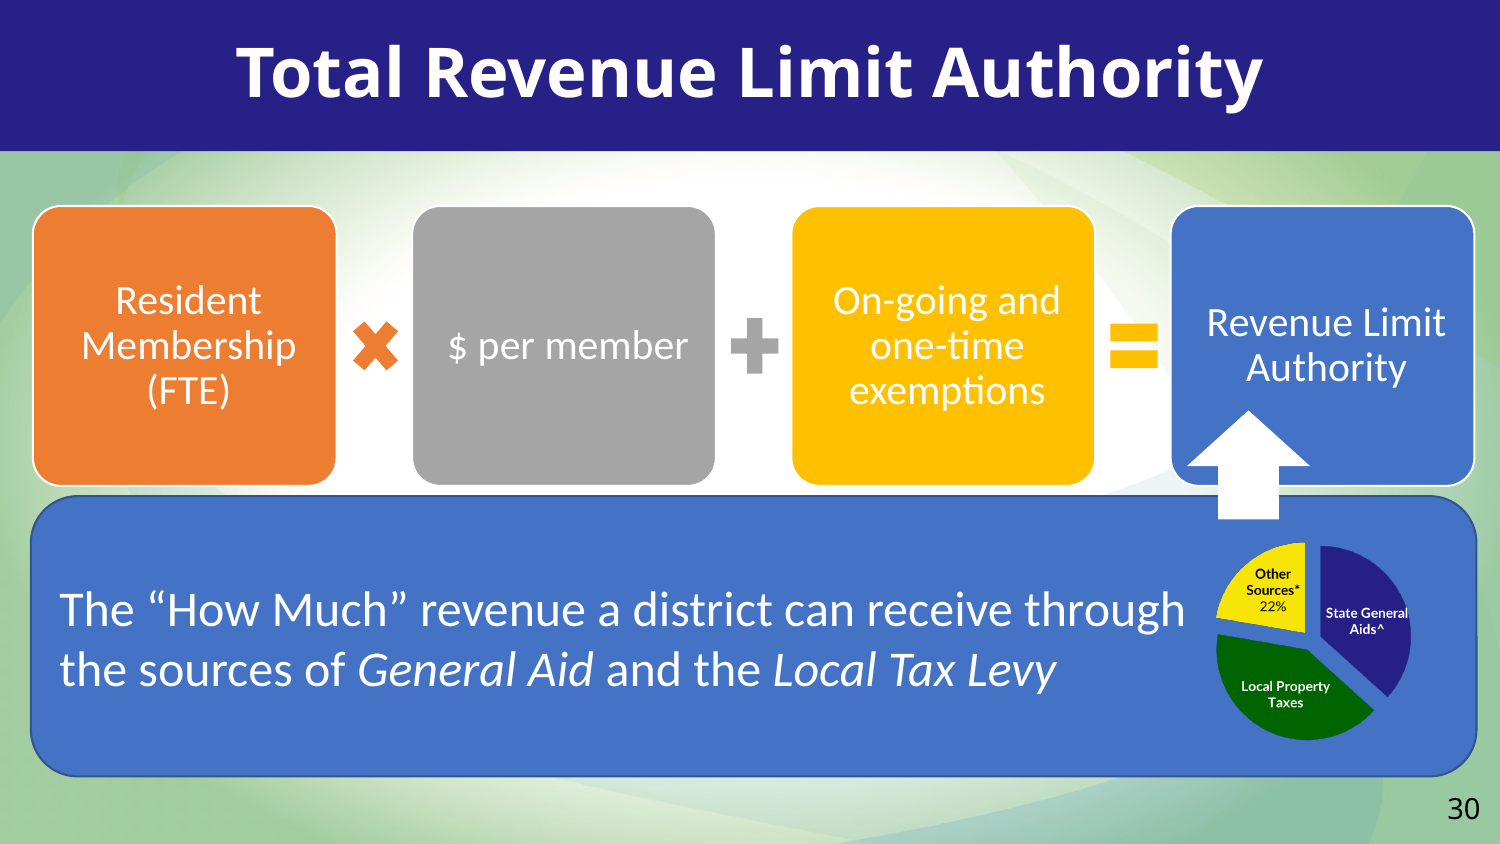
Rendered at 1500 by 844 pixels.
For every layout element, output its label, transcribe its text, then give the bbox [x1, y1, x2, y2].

picture [1167, 535, 1456, 774]
text_box 30 [1432, 783, 1500, 838]
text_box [30, 411, 1477, 777]
text_box Total Revenue Limit Authority [0, 0, 1500, 152]
table_cell [0, 152, 1500, 844]
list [30, 163, 1477, 411]
